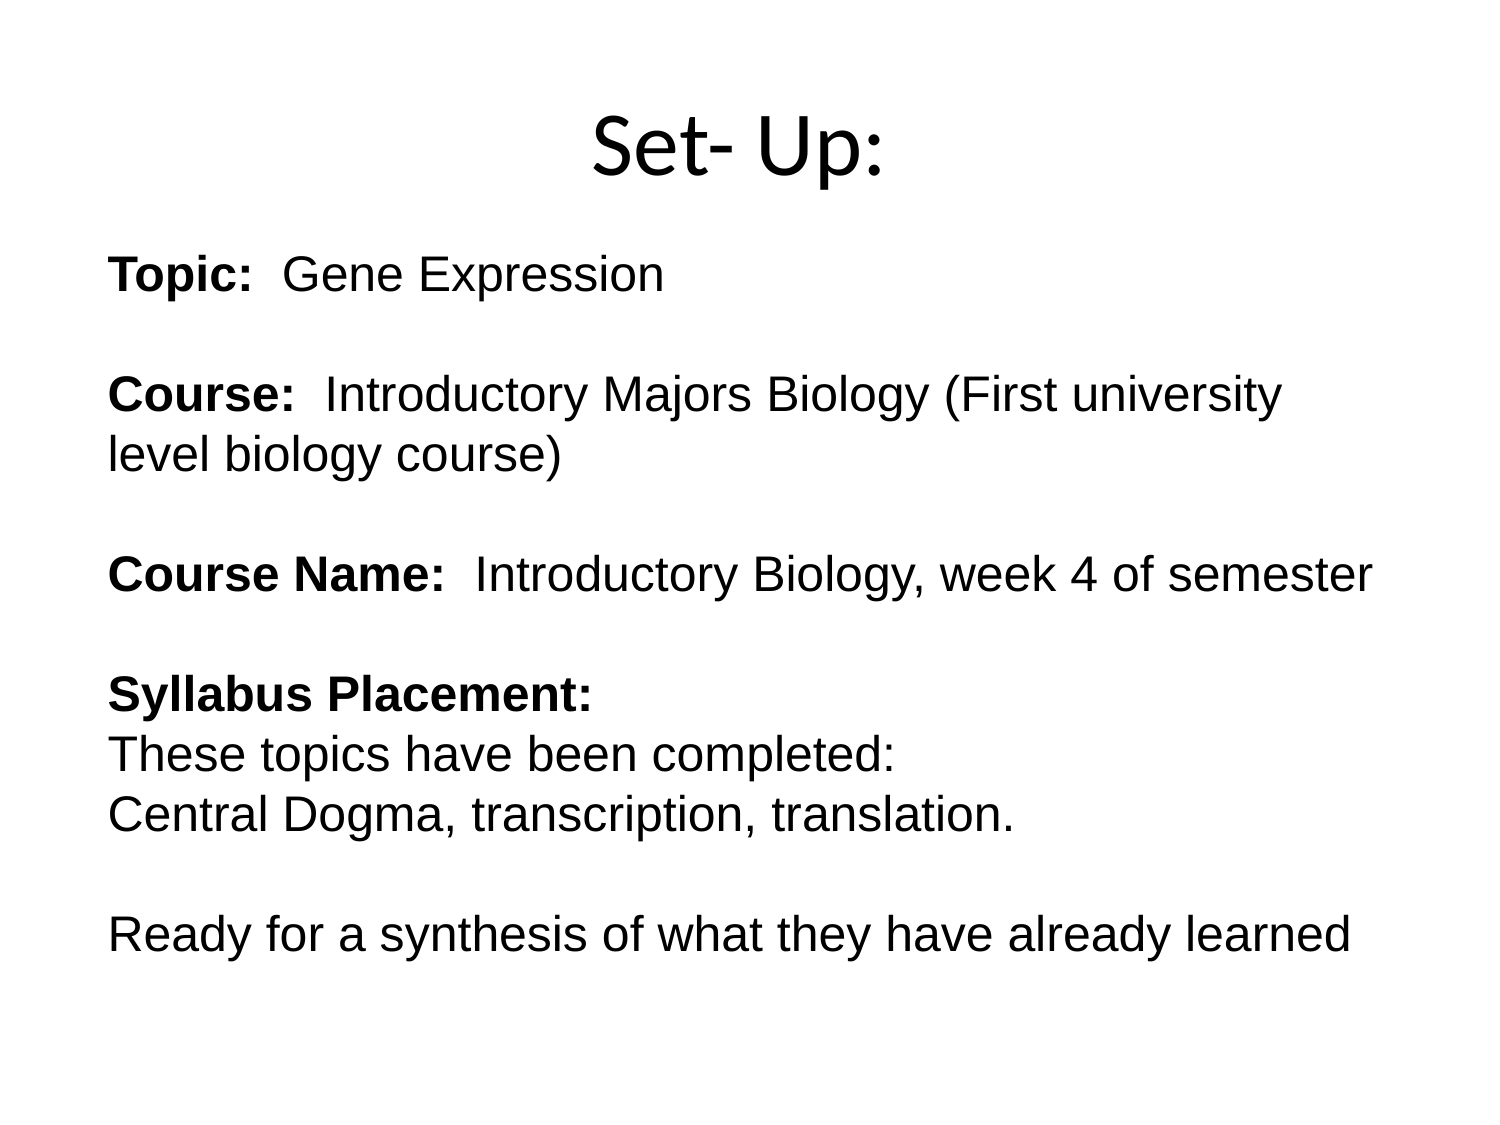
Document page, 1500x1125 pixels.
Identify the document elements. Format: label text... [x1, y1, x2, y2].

text_box Topic: Gene Expression Course: Introductory Majors Biology (First university level biology course) Course Name: Introductory Biology, week 4 of semester Syllabus Placement: These topics have been completed: Central Dogma, transcription, translation. Ready for a synthesis of what they have already learned [92, 234, 1400, 969]
title Set- Up: [74, 44, 1426, 233]
